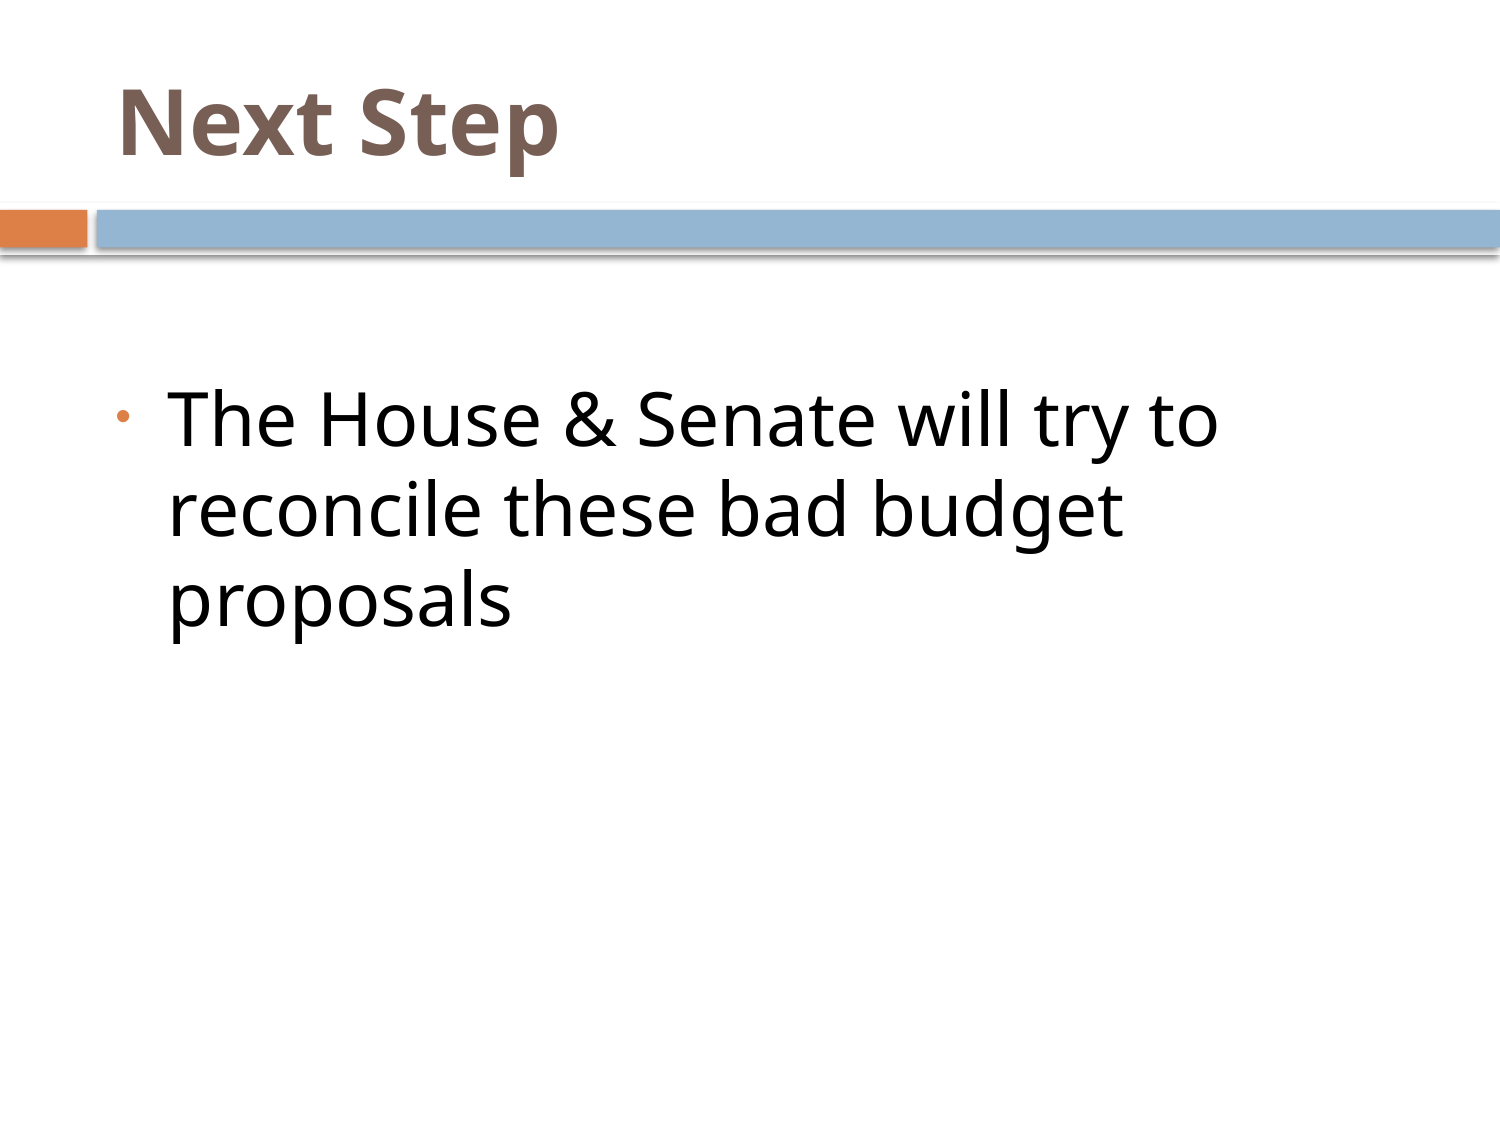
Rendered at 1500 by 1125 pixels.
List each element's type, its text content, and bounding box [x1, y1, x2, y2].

title Next Step [100, 37, 1438, 200]
list The House & Senate will try to reconcile these bad budget proposals [100, 259, 1438, 952]
